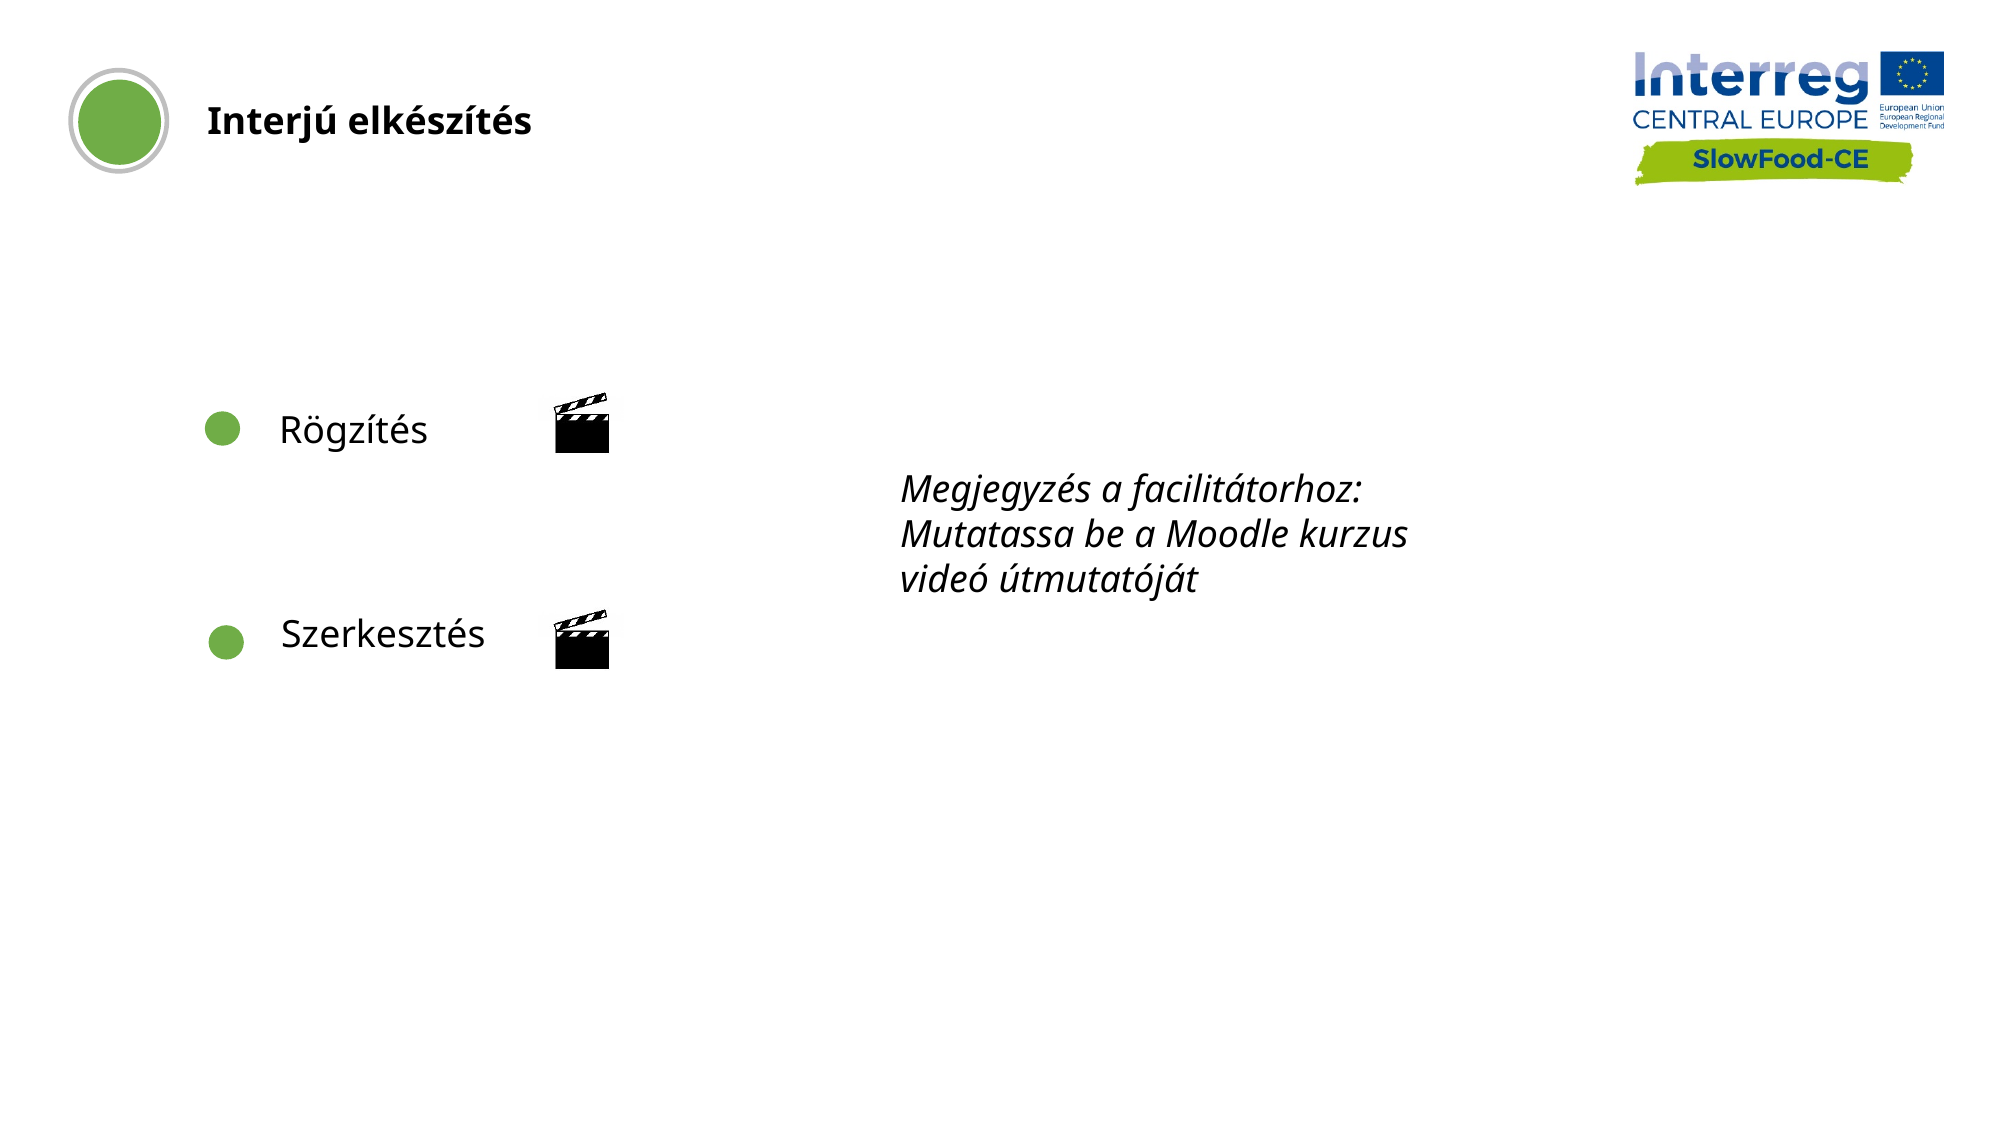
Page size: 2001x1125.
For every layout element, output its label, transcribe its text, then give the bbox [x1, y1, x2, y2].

text_box [208, 624, 245, 661]
text_box Interjú elkészítés [192, 89, 616, 150]
picture [1633, 51, 1944, 186]
picture [538, 607, 624, 672]
text_box Megjegyzés a facilitátorhoz: Mutatassa be a Moodle kurzus videó útmutatóját [885, 457, 1463, 608]
picture [538, 390, 624, 455]
text_box [204, 410, 241, 447]
text_box [70, 69, 168, 172]
text_box Szerkesztés [266, 602, 843, 663]
text_box Rögzítés [264, 398, 842, 458]
text_box [77, 79, 162, 166]
